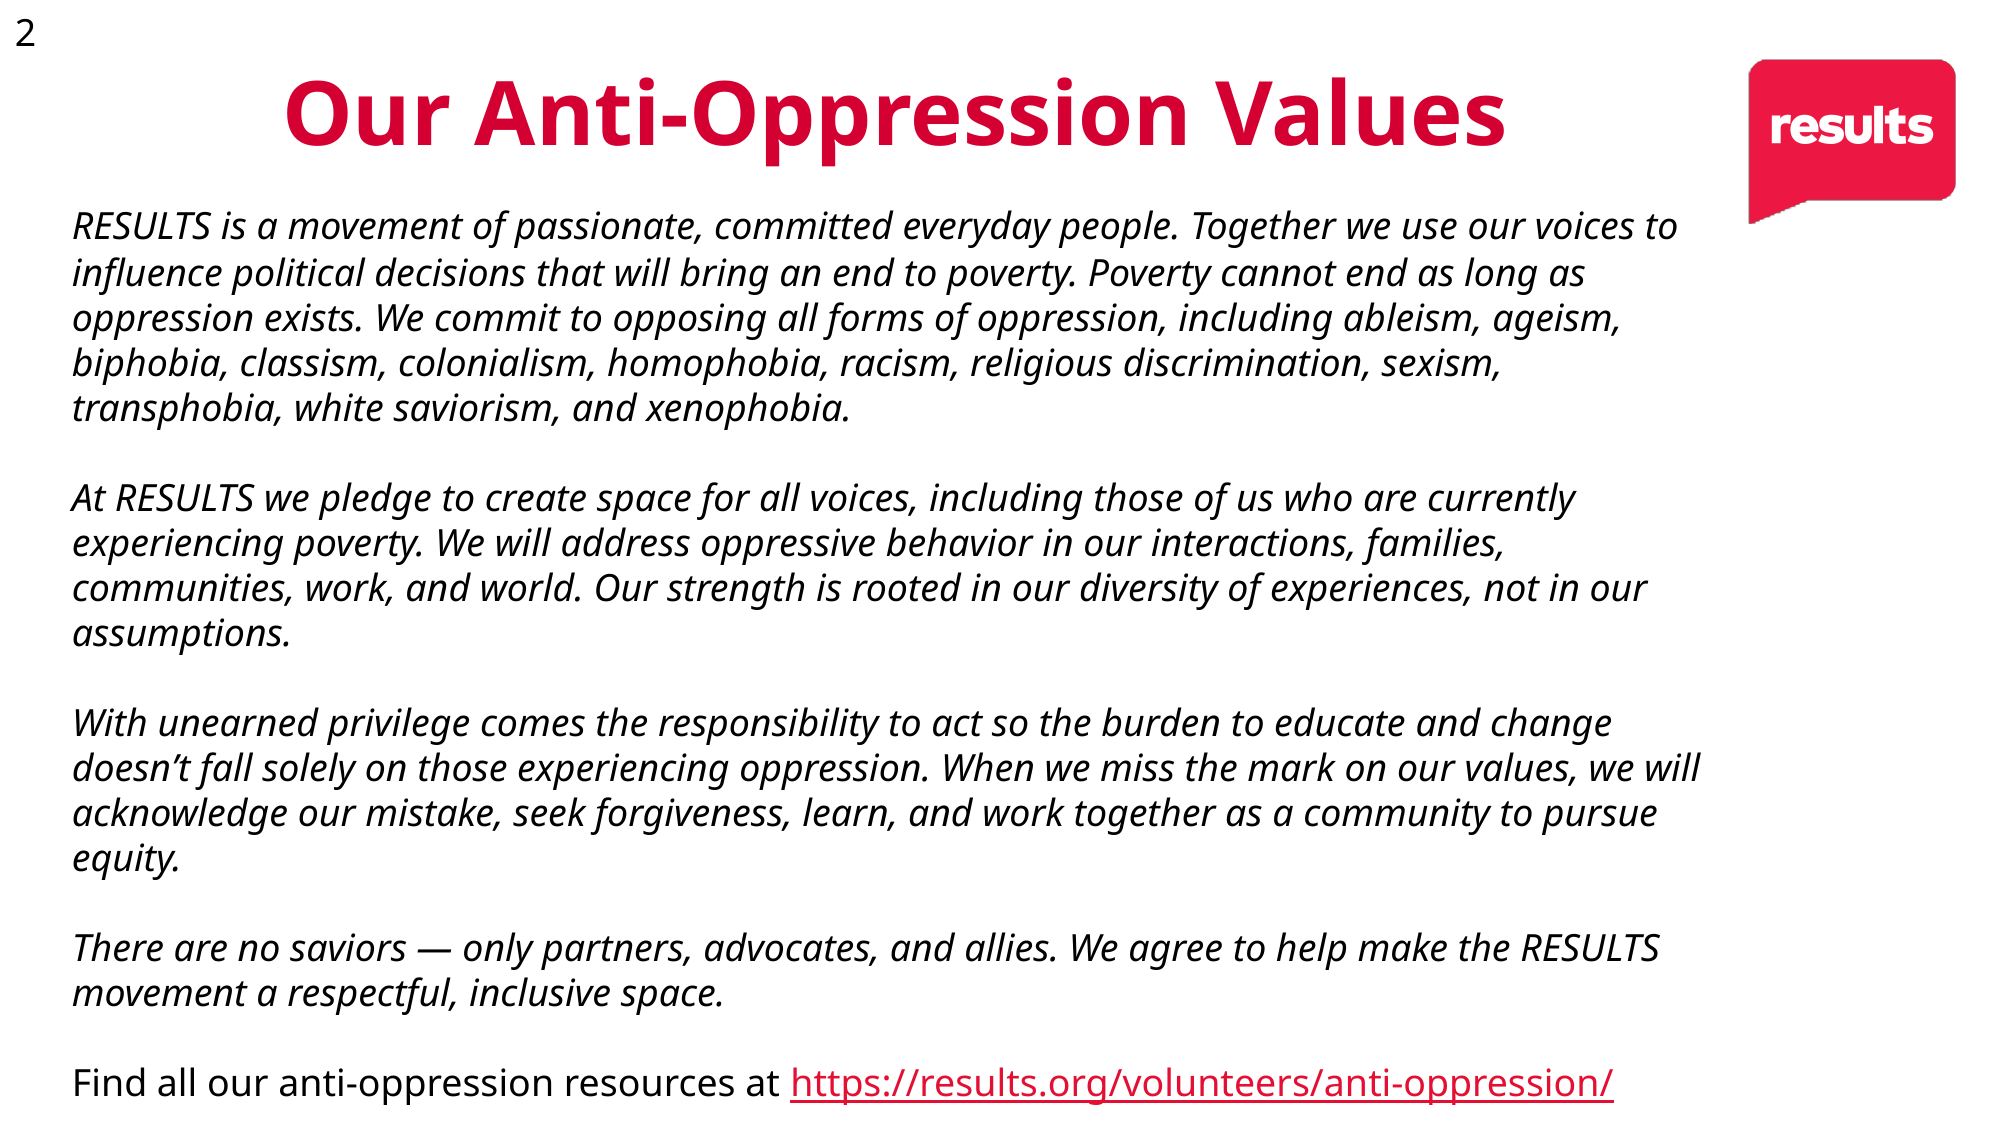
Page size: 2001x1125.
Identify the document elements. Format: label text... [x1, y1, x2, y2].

title Our Anti-Oppression Values [91, 33, 1700, 179]
text_box ​RESULTS is a movement of passionate, committed everyday people. Together we use our voices to influence political decisions that will bring an end to poverty. Poverty cannot end as long as oppression exists. We commit to opposing all forms of oppression, including ableism, ageism, biphobia, classism, colonialism, homophobia, racism, religious discrimination, sexism, transphobia, white saviorism, and xenophobia. At RESULTS we pledge to create space for all voices, including those of us who are currently experiencing poverty. We will address oppressive behavior in our interactions, families, communities, work, and world. Our strength is rooted in our diversity of experiences, not in our assumptions. With unearned privilege comes the responsibility to act so the burden to educate and change doesn’t fall solely on those experiencing oppression. When we miss the mark on our values, we will acknowledge our mistake, seek forgiveness, learn, and work together as a community to pursue equity. There are no saviors — only partners, advocates, and allies. We agree to help make the RESULTS movement a respectful, inclusive space. Find all our anti-oppression resources at https://results.org/volunteers/anti-oppression/ [51, 179, 1740, 1125]
text_box 2 [0, 1, 52, 68]
picture [1718, 30, 1987, 247]
